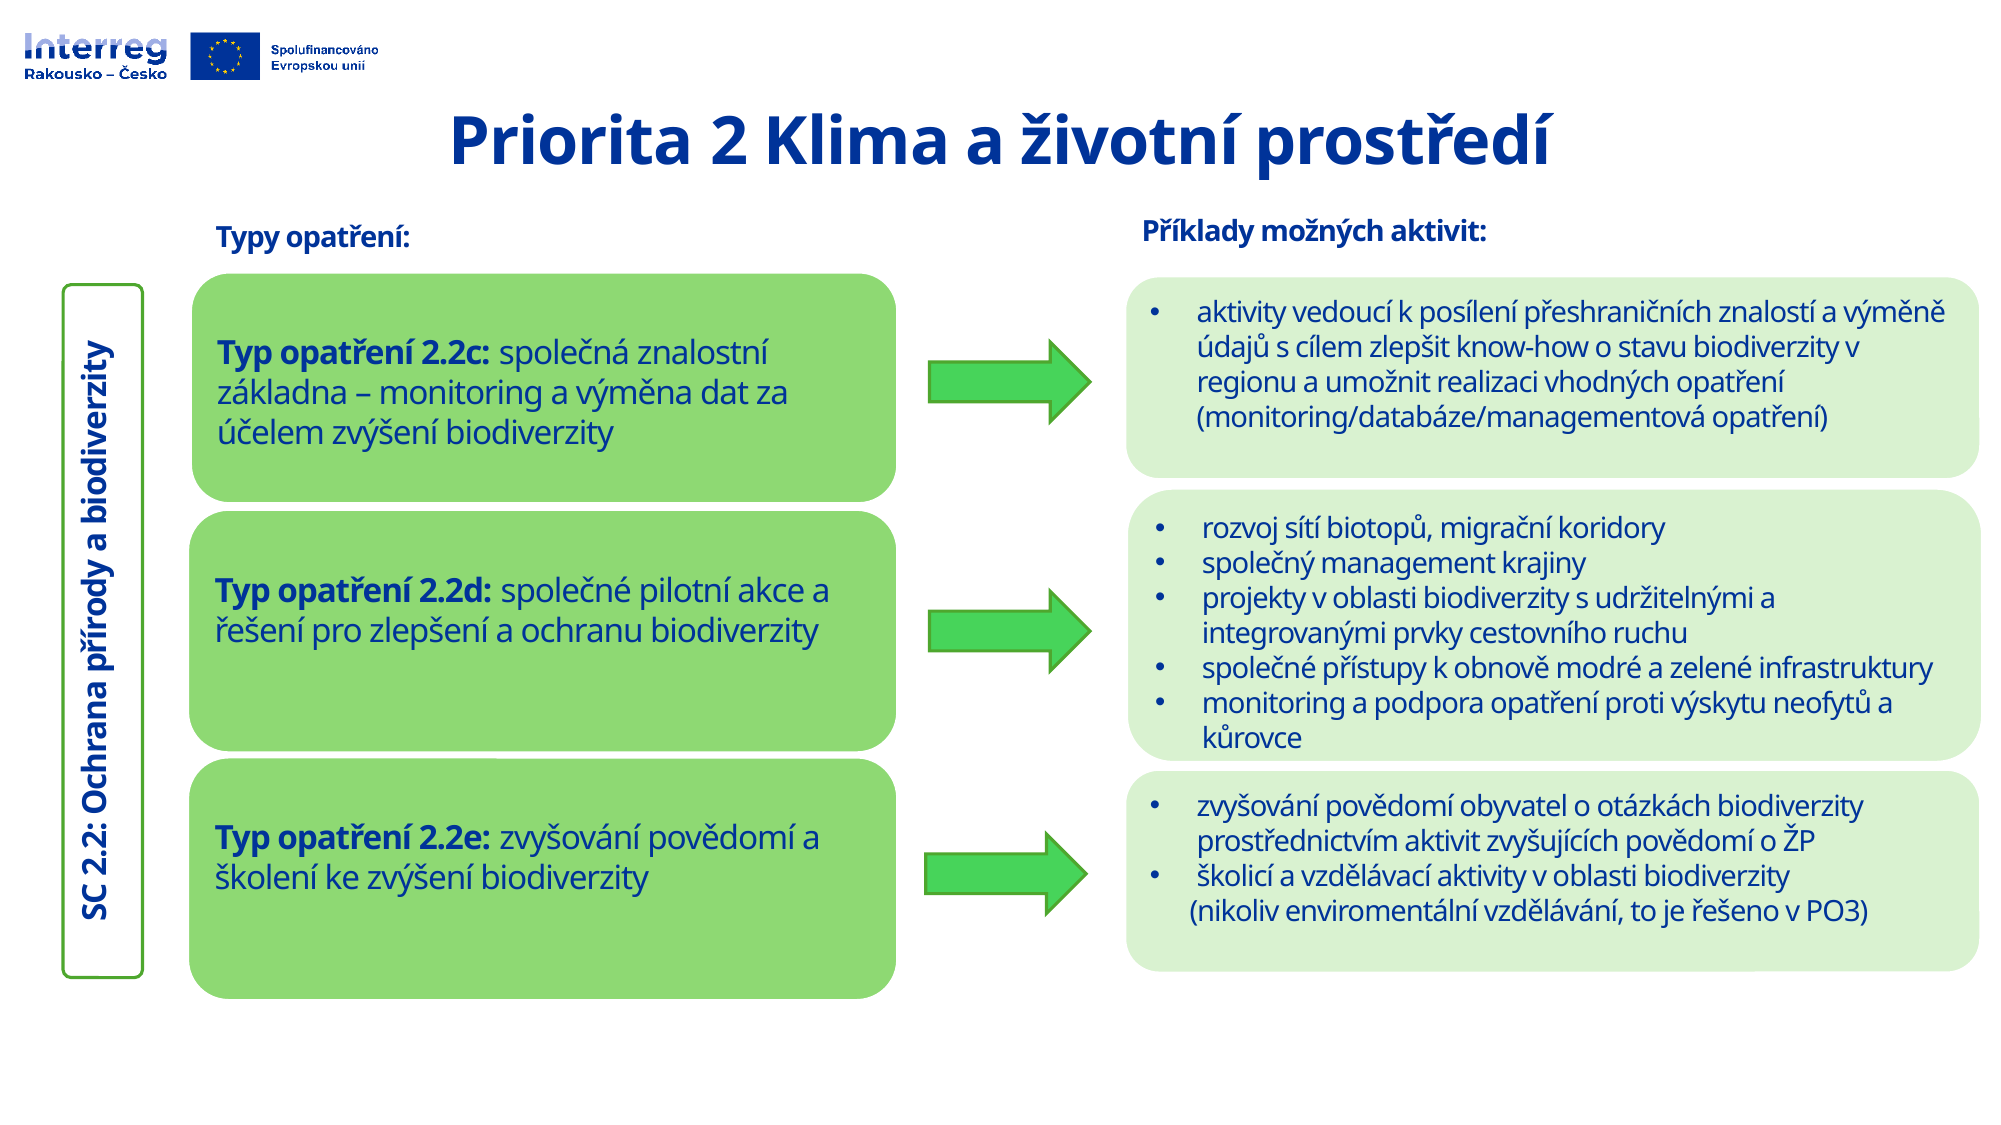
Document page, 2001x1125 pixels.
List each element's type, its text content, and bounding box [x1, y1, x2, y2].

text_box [62, 204, 1983, 1001]
text_box Priorita 2 Klima a životní prostředí [0, 0, 2000, 231]
picture [0, 0, 402, 121]
